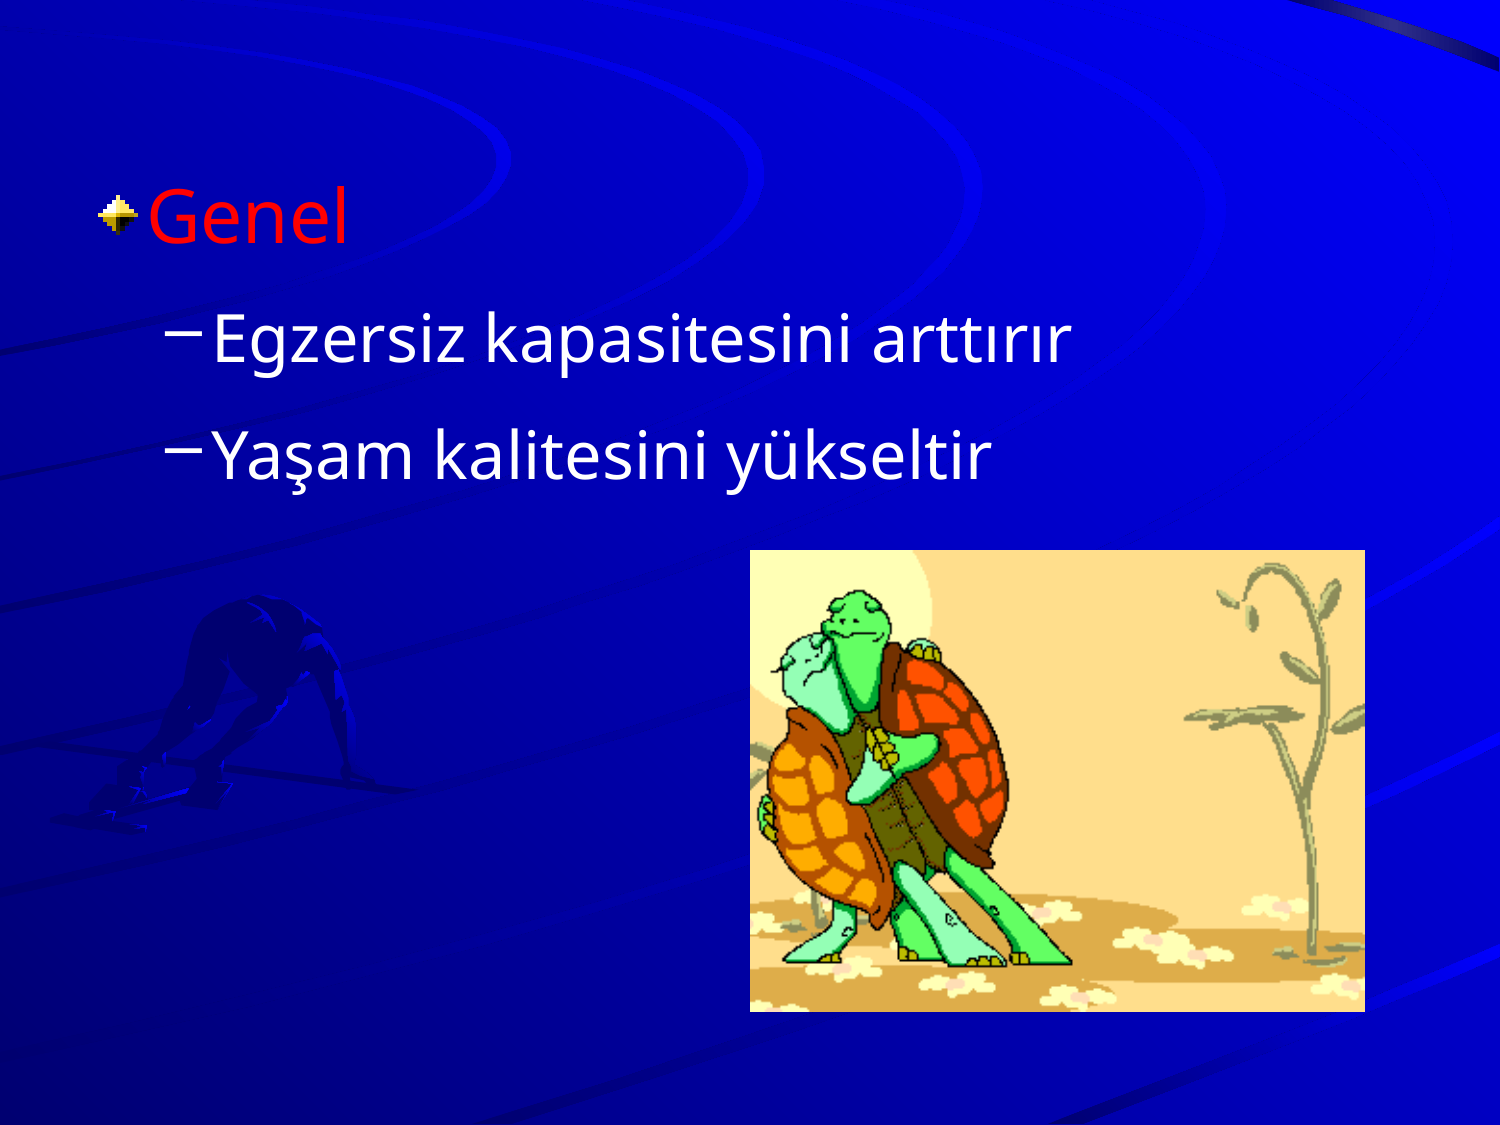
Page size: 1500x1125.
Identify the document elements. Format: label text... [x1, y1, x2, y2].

list Genel Egzersiz kapasitesini arttırır Yaşam kalitesini yükseltir [74, 160, 1426, 1006]
picture [749, 550, 1365, 1012]
picture [90, 187, 143, 240]
